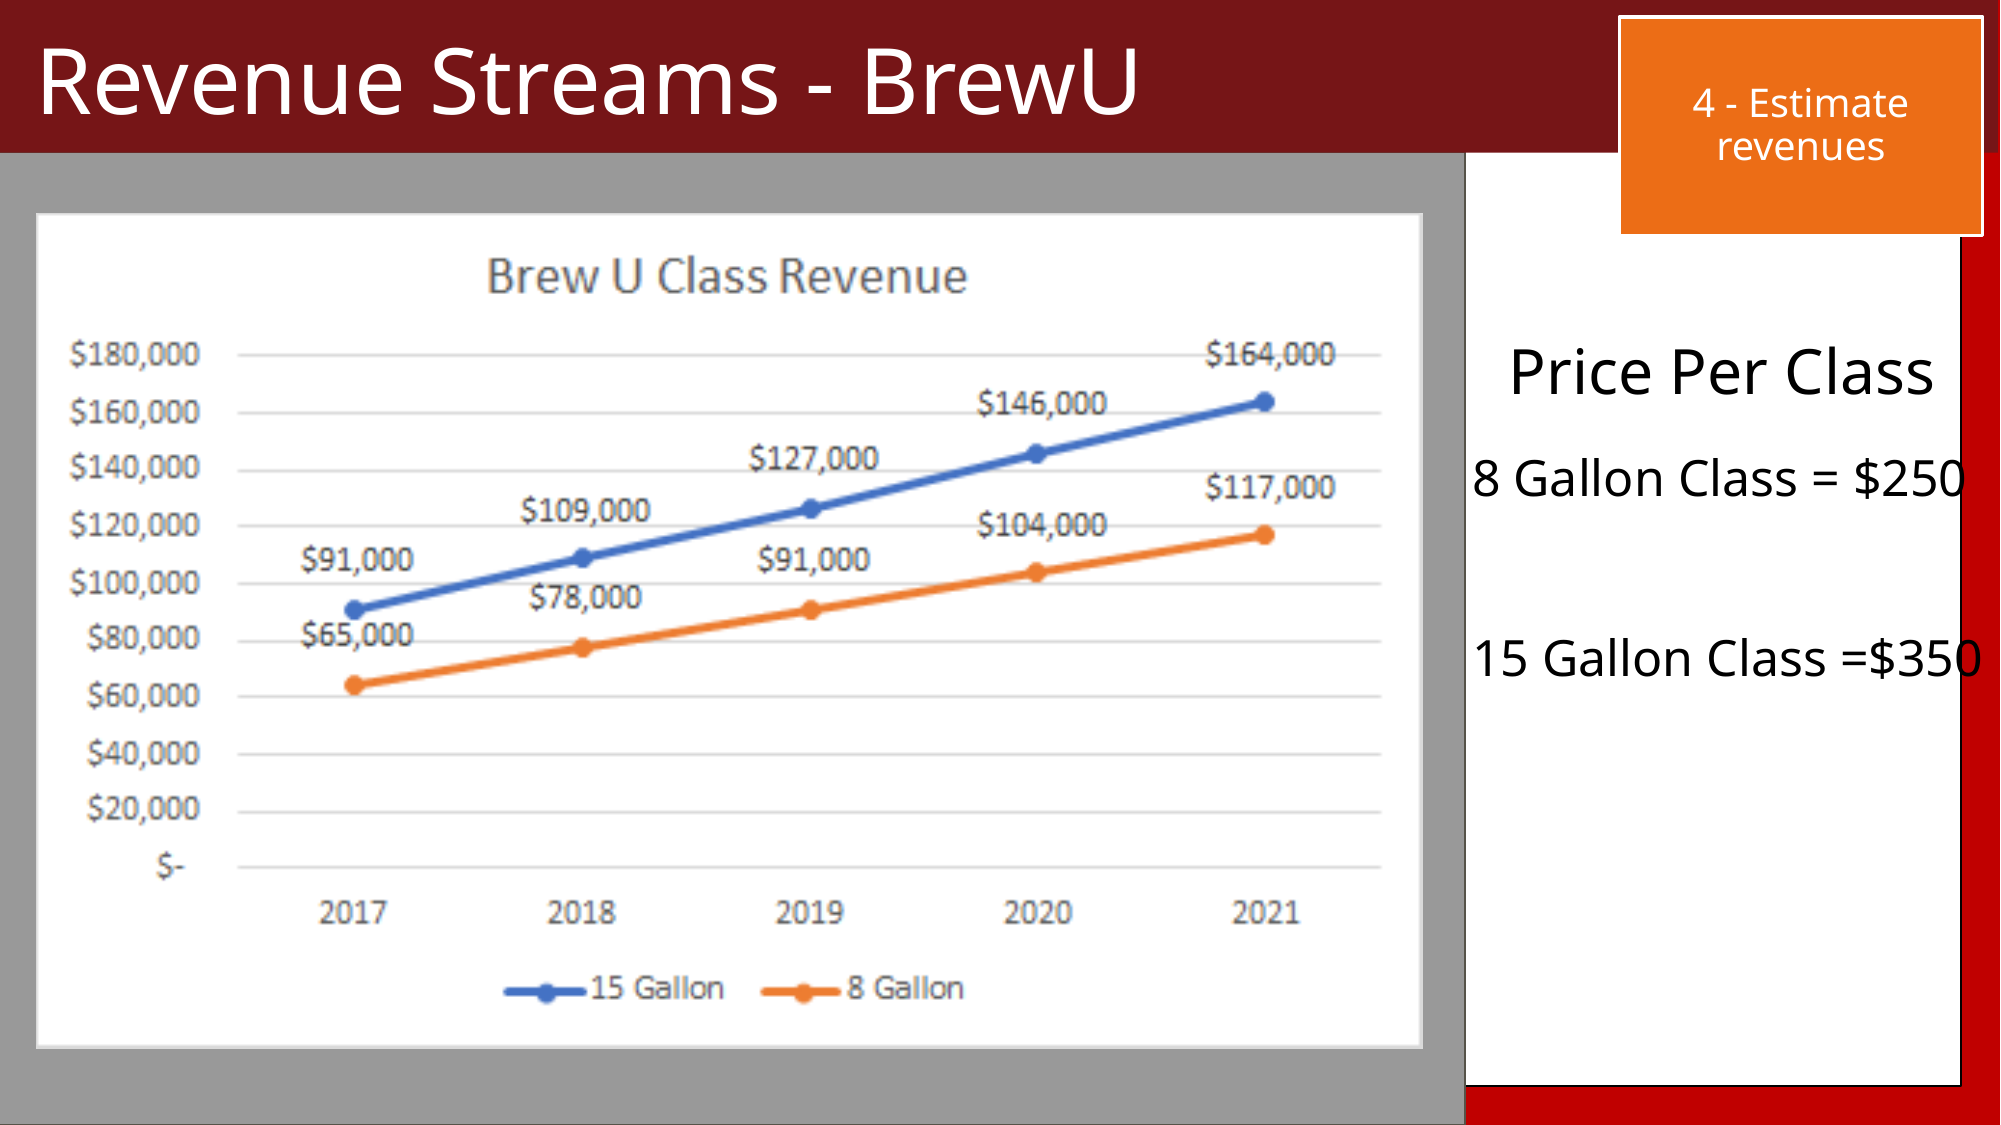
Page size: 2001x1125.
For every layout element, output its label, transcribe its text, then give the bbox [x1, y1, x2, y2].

text_box [0, 0, 1998, 153]
text_box Price Per Class [1493, 317, 1983, 476]
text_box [1618, 16, 1984, 236]
text_box [0, 153, 1465, 1125]
text_box 8 Gallon Class = $250 15 Gallon Class =$350 [1457, 431, 2000, 892]
text_box Revenue Streams - BrewU [20, 16, 1617, 153]
picture [35, 213, 1424, 1049]
